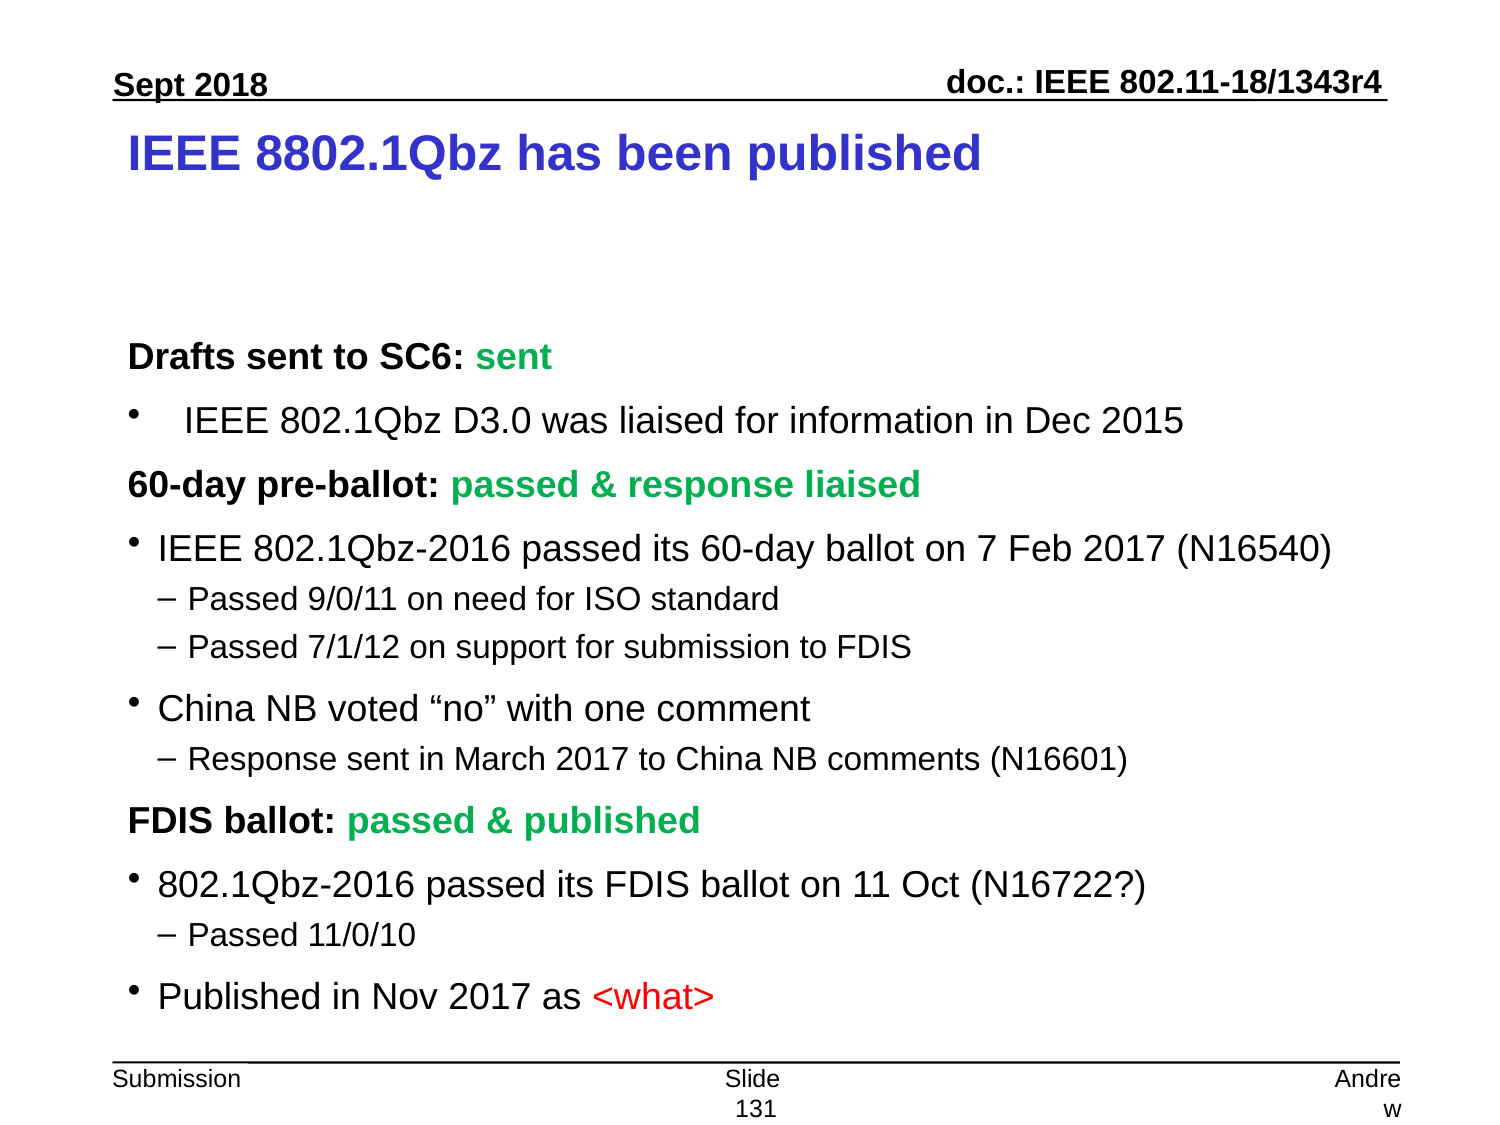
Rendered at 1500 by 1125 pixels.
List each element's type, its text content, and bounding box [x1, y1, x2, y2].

title IEEE 8802.1Qbz has been published [112, 112, 1388, 288]
slide_number Slide 131 [709, 1061, 803, 1093]
list Drafts sent to SC6: sent IEEE 802.1Qbz D3.0 was liaised for information in Dec 2015 60-day pre-ballot: passed & response liaised IEEE 802.1Qbz-2016 passed its 60-day ballot on 7 Feb 2017 (N16540) Passed 9/0/11 on need for ISO standard Passed 7/1/12 on support for submission to FDIS China NB voted “no” with one comment Response sent in March 2017 to China NB comments (N16601) FDIS ballot: passed & published 802.1Qbz-2016 passed its FDIS ballot on 11 Oct (N16722?) Passed 11/0/10 Published in Nov 2017 as <what> [112, 324, 1388, 1000]
footer Andrew Myles, Cisco [1320, 1061, 1402, 1093]
